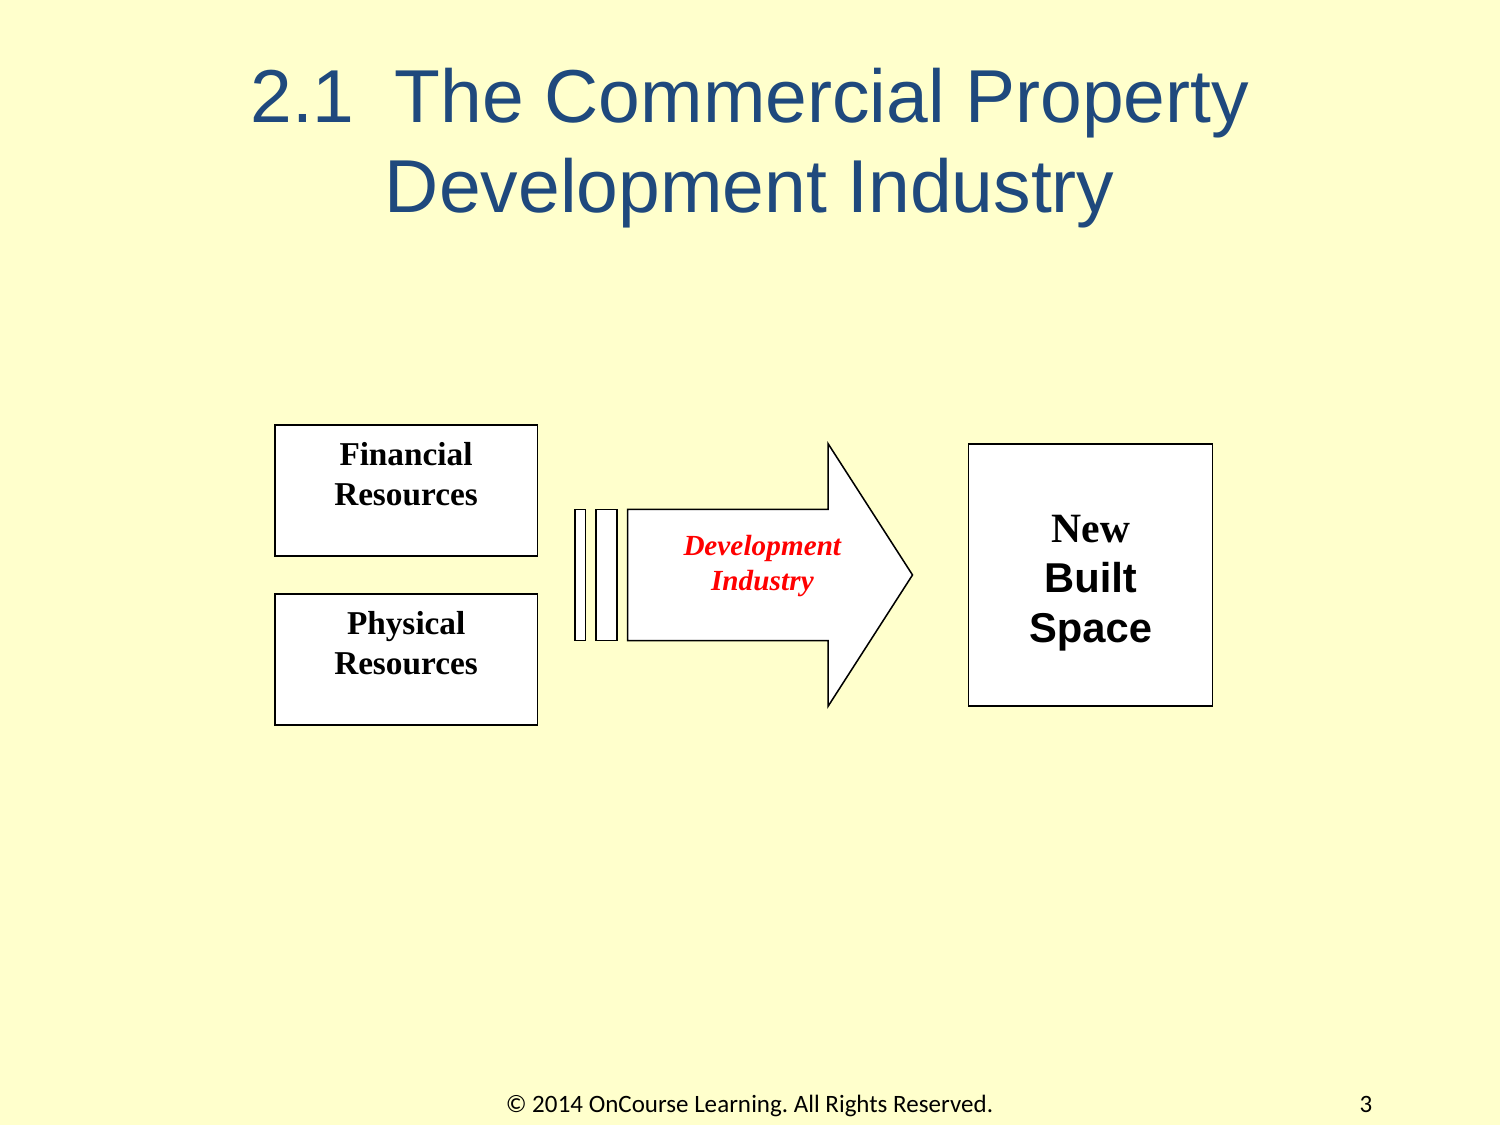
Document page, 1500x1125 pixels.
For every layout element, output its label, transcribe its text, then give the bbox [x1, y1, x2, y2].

slide_number 3 [1200, 1050, 1388, 1125]
text_box Financial Resources [275, 425, 538, 557]
title 2.1 The Commercial Property Development Industry [112, 24, 1388, 250]
text_box New Built Space [968, 443, 1213, 707]
text_box Physical Resources [275, 593, 538, 725]
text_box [574, 443, 913, 707]
footer © 2014 OnCourse Learning. All Rights Reserved. [300, 1050, 1200, 1125]
